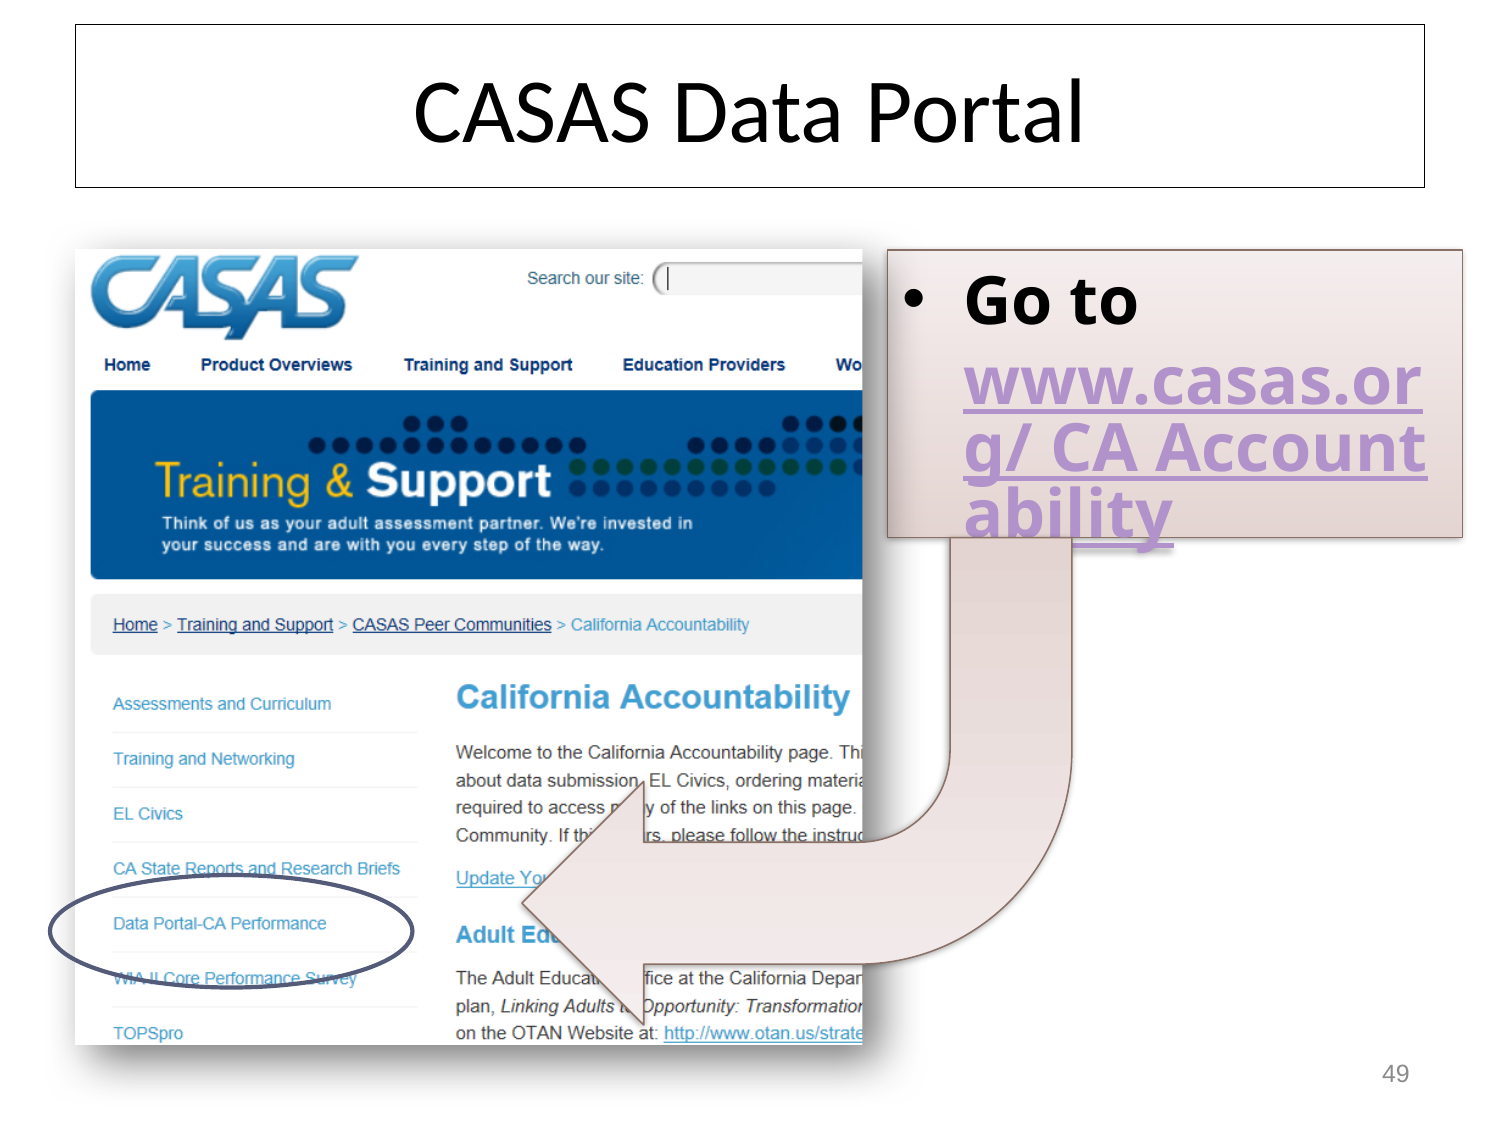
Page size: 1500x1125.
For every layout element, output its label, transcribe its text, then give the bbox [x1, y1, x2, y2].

title CASAS Data Portal [75, 24, 1425, 188]
slide_number 49 [1074, 1042, 1425, 1103]
text_box [47, 903, 69, 959]
list Go to www.casas.org/ CA Accountability [896, 249, 1463, 538]
picture [74, 249, 863, 1046]
text_box [866, 536, 1073, 965]
